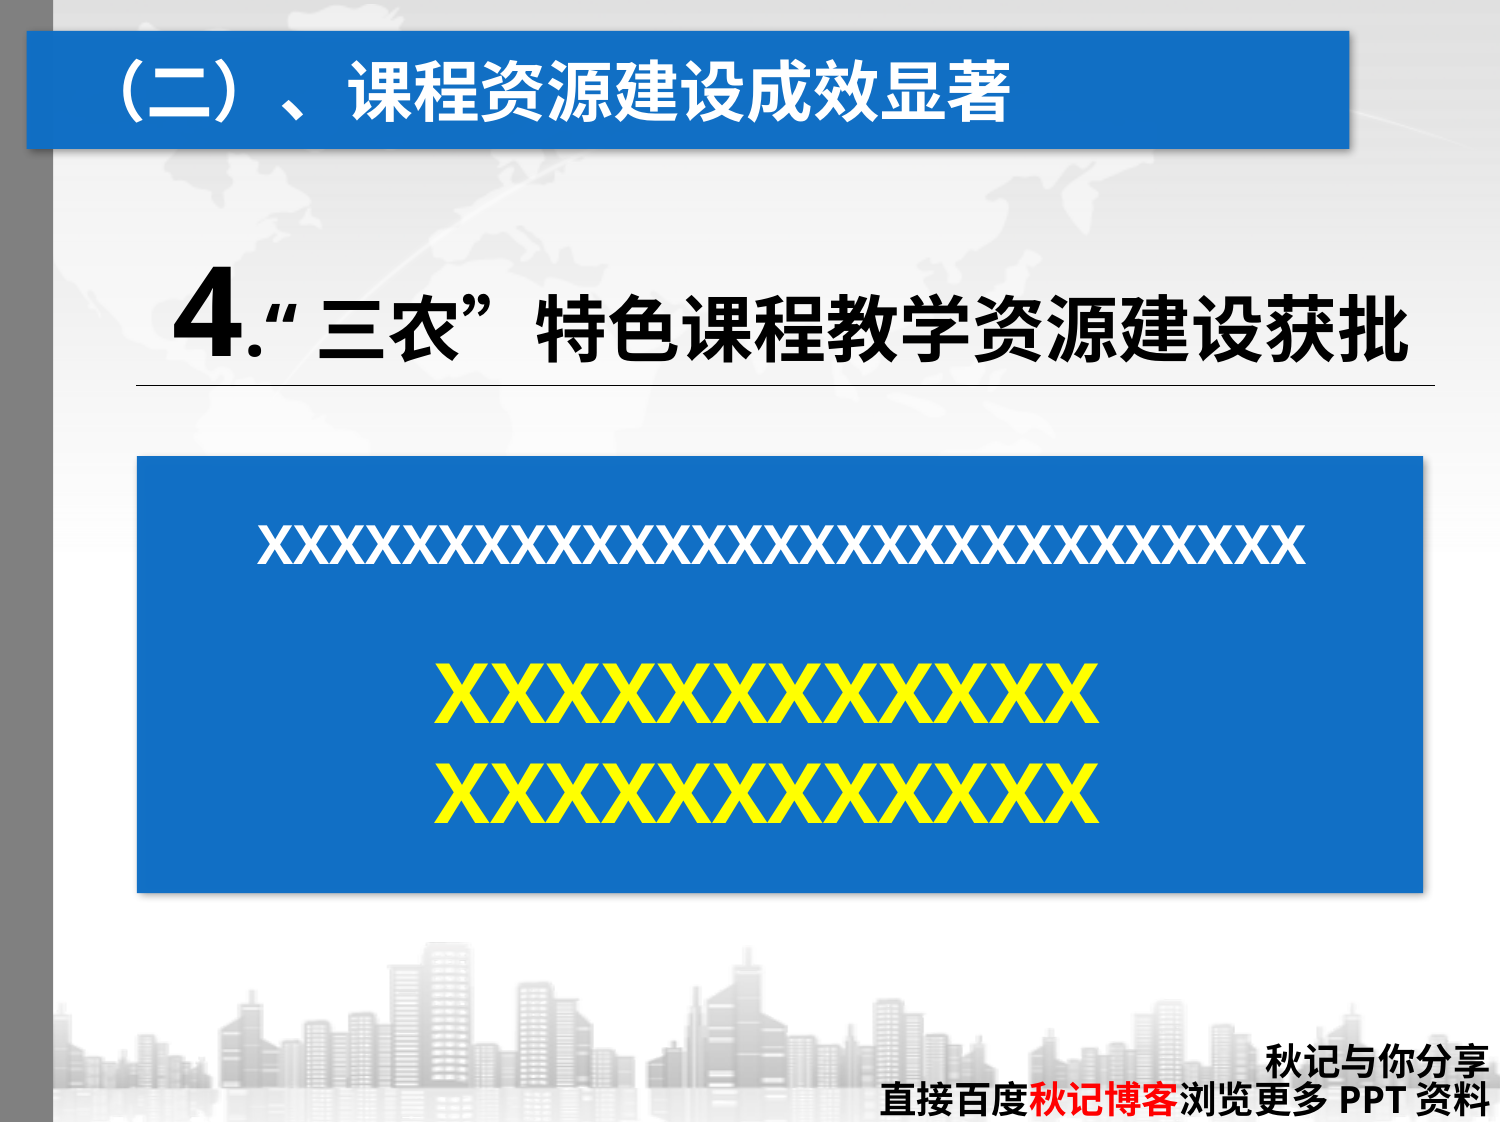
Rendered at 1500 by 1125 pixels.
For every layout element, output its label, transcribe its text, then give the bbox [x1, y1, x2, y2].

text_box 4.“三农”特色课程教学资源建设获批 [158, 223, 414, 384]
picture [3, 0, 1500, 1125]
text_box （二）、课程资源建设成效显著 [64, 42, 414, 138]
text_box XXXXXXXXXXXXXXXXXXXXXXXXXXXXX [242, 503, 1324, 583]
text_box XXXXXXXXXXXX XXXXXXXXXXXX [265, 633, 1270, 848]
text_box [24, 29, 414, 151]
text_box [135, 454, 1425, 895]
